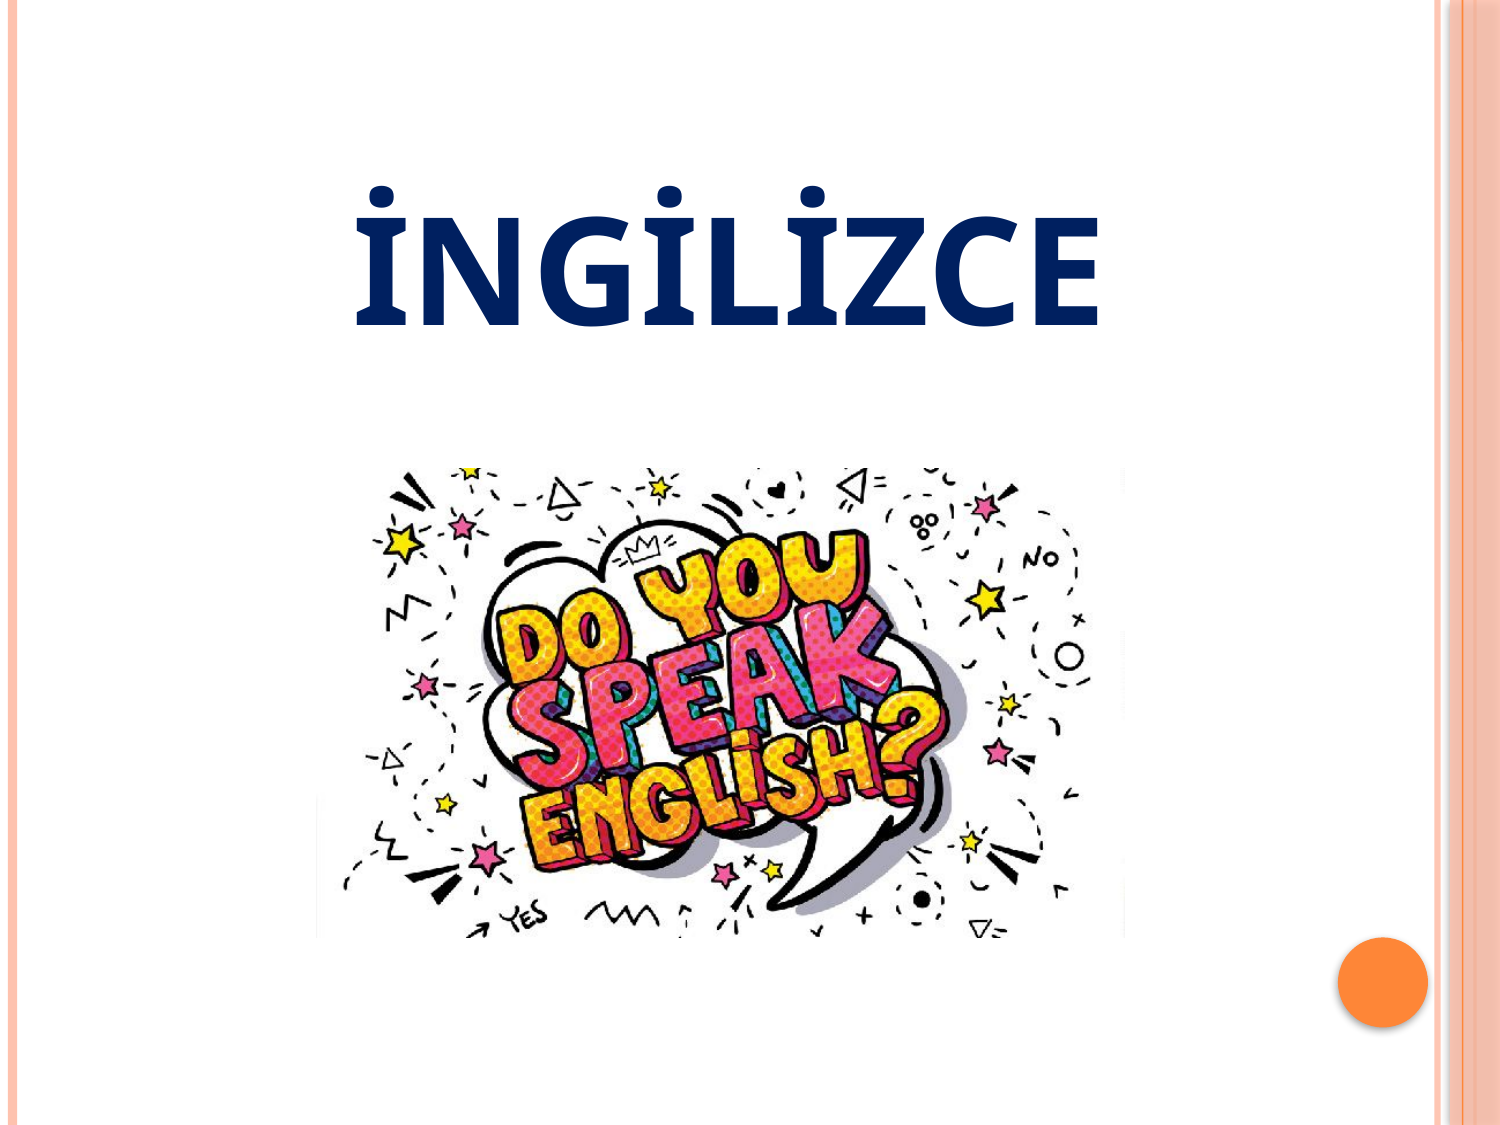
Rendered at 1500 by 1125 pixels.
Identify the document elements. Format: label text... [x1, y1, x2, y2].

picture [315, 468, 1126, 938]
title İNGİLİZCE [117, 175, 1343, 364]
